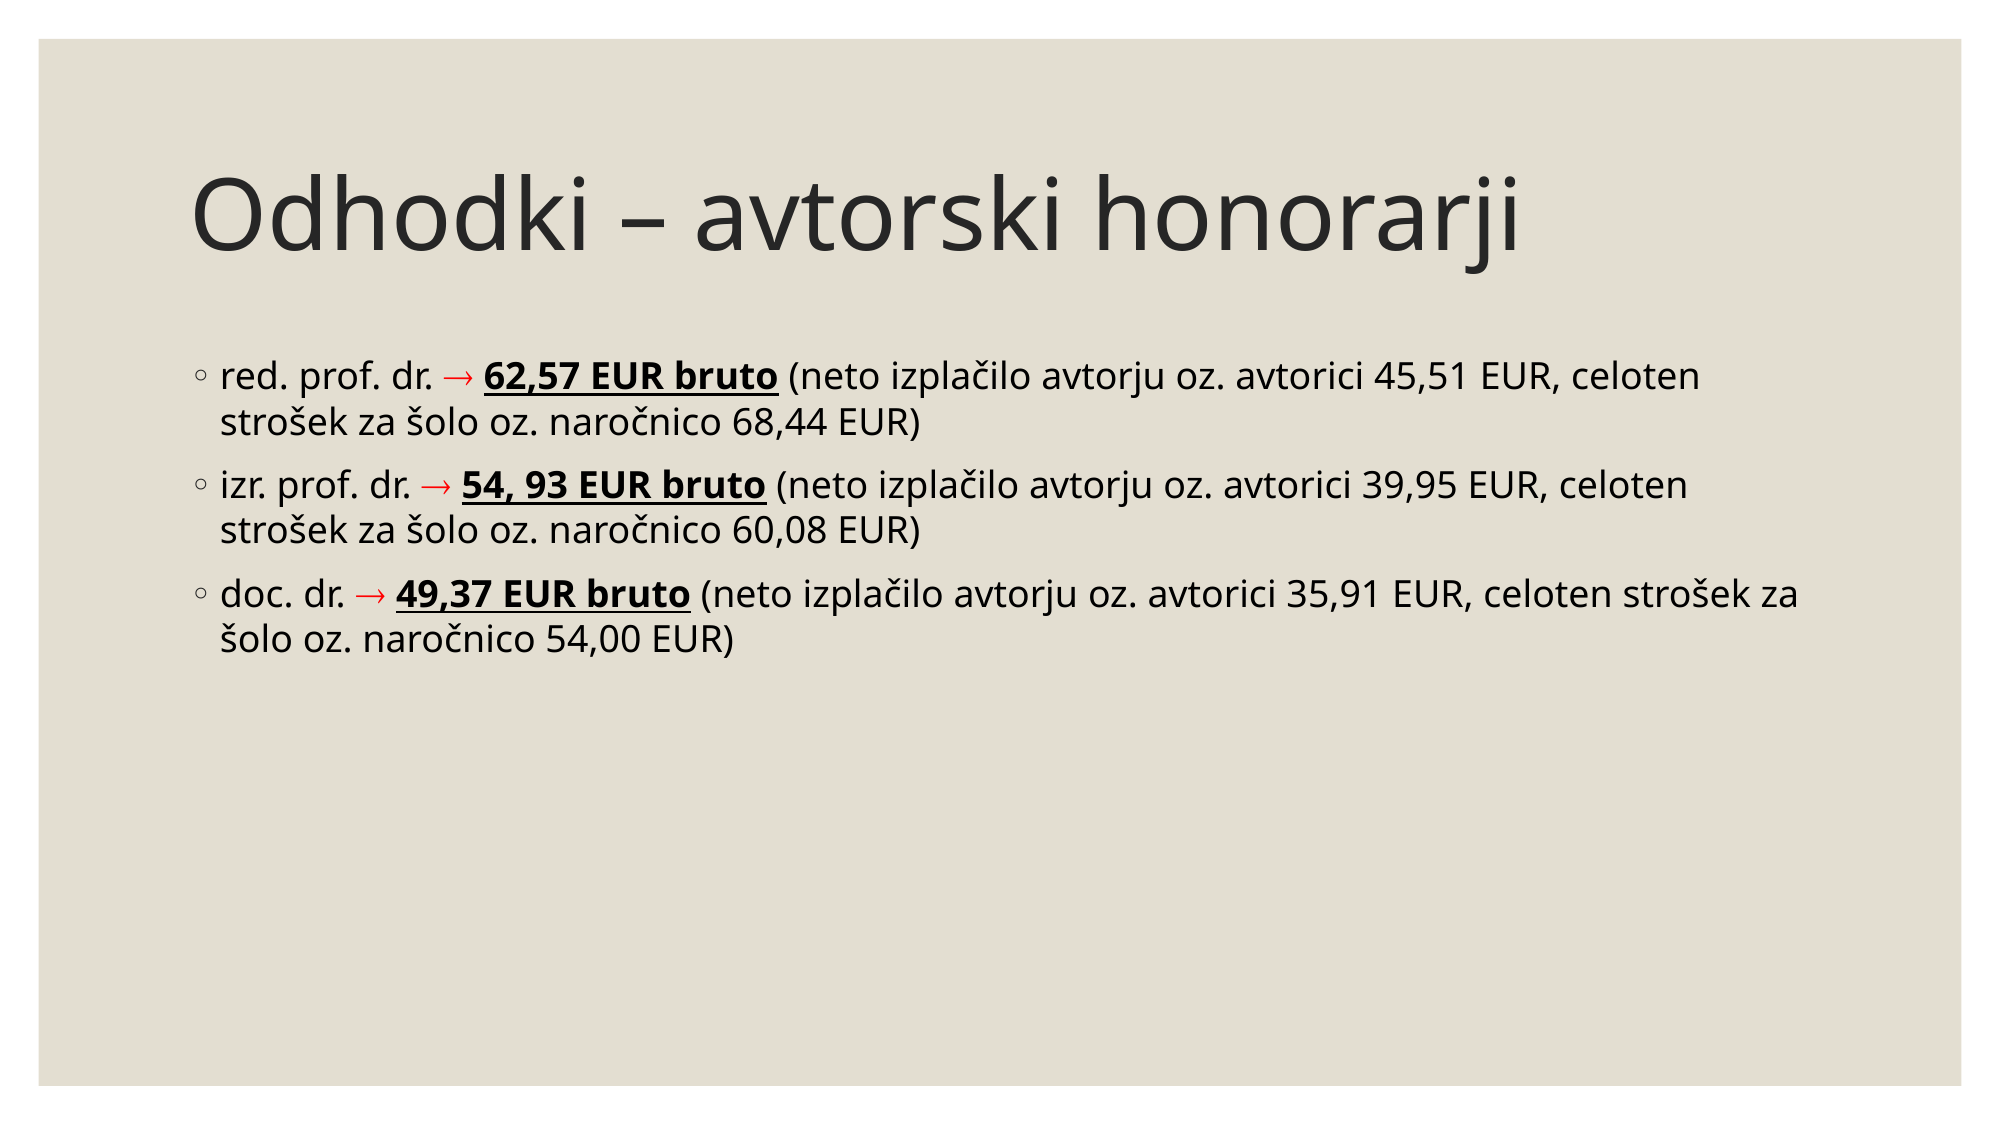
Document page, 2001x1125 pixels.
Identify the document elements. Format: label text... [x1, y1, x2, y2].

list red. prof. dr.  62,57 EUR bruto (neto izplačilo avtorju oz. avtorici 45,51 EUR, celoten strošek za šolo oz. naročnico 68,44 EUR) izr. prof. dr.  54, 93 EUR bruto (neto izplačilo avtorju oz. avtorici 39,95 EUR, celoten strošek za šolo oz. naročnico 60,08 EUR) doc. dr.  49,37 EUR bruto (neto izplačilo avtorju oz. avtorici 35,91 EUR, celoten strošek za šolo oz. naročnico 54,00 EUR) [174, 345, 1825, 990]
title Odhodki – avtorski honorarji [174, 105, 1825, 331]
